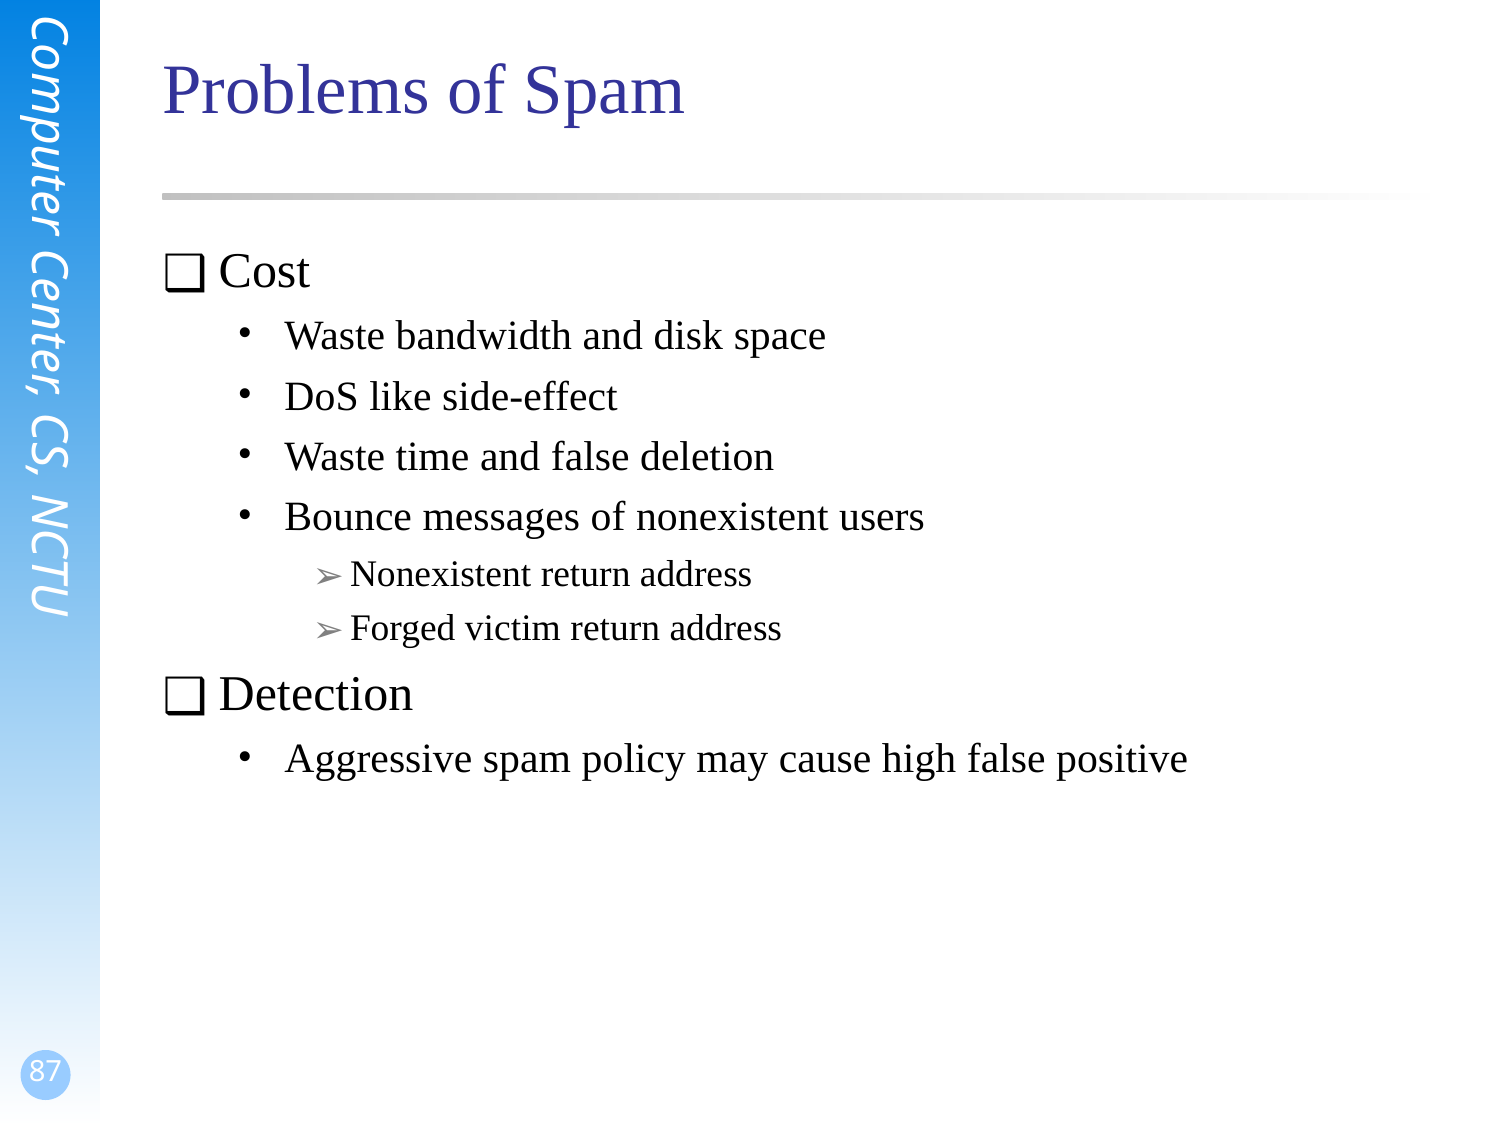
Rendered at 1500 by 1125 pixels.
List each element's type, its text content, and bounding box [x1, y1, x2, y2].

list Cost Waste bandwidth and disk space DoS like side-effect Waste time and false deletion Bounce messages of nonexistent users Nonexistent return address Forged victim return address Detection Aggressive spam policy may cause high false positive [162, 237, 1438, 1000]
title Problems of Spam [162, 42, 1438, 231]
